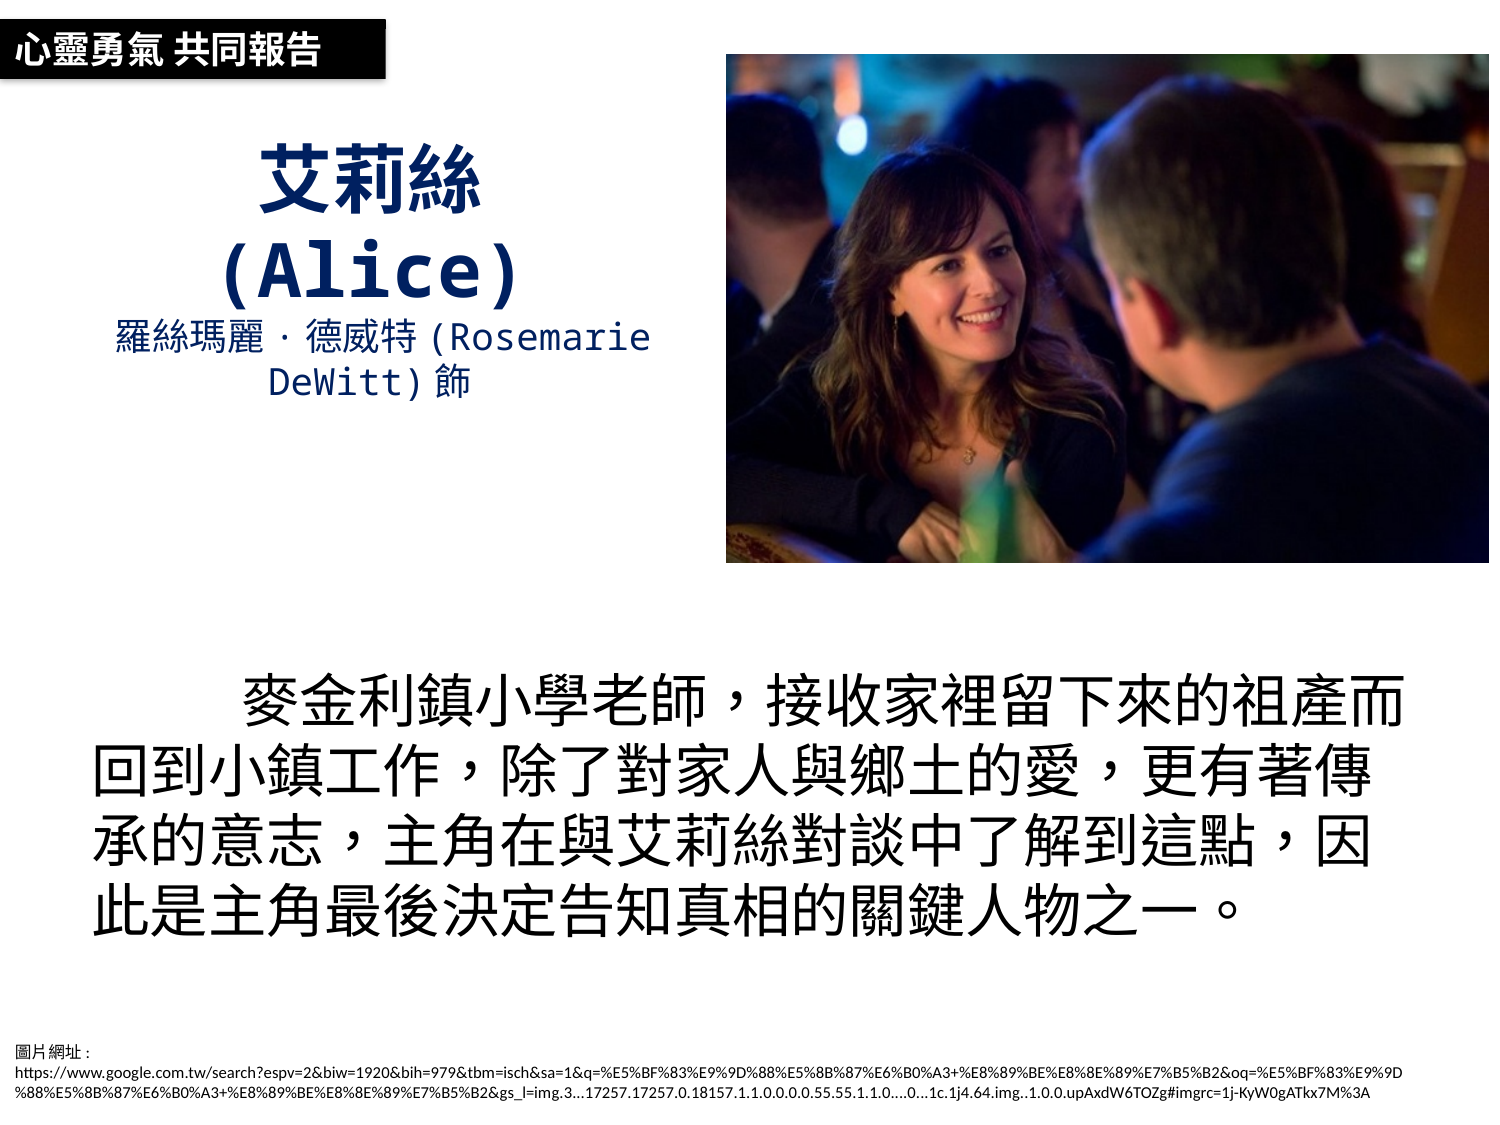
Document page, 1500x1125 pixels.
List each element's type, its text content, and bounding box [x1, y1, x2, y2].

list 麥金利鎮小學老師，接收家裡留下來的祖產而回到小鎮工作，除了對家人與鄉土的愛，更有著傳承的意志，主角在與艾莉絲對談中了解到這點，因此是主角最後決定告知真相的關鍵人物之一。 [76, 656, 1427, 996]
text_box 艾莉絲 (Alice) 羅絲瑪麗·德威特(Rosemarie DeWitt)飾 [5, 125, 720, 411]
text_box 心靈勇氣 共同報告 [0, 19, 386, 79]
picture [726, 54, 1489, 563]
text_box 圖片網址: https://www.google.com.tw/search?espv=2&biw=1920&bih=979&tbm=isch&sa=1&q=%E5%BF%83%E9%9D%88%E5%8B%87%E6%B0%A3+%E8%89%BE%E8%8E%89%E7%B5%B2&oq=%E5%BF%83%E9%9D%88%E5%8B%87%E6%B0%A3+%E8%89%BE%E8%8E%89%E7%B5%B2&gs_l=img.3...17257.17257.0.18157.1.1.0.0.0.0.55.55.1.1.0....0...1c.1j4.64.img..1.0.0.upAxdW6TOZg#imgrc=1j-KyW0gATkx7M%3A [0, 1034, 1500, 1110]
